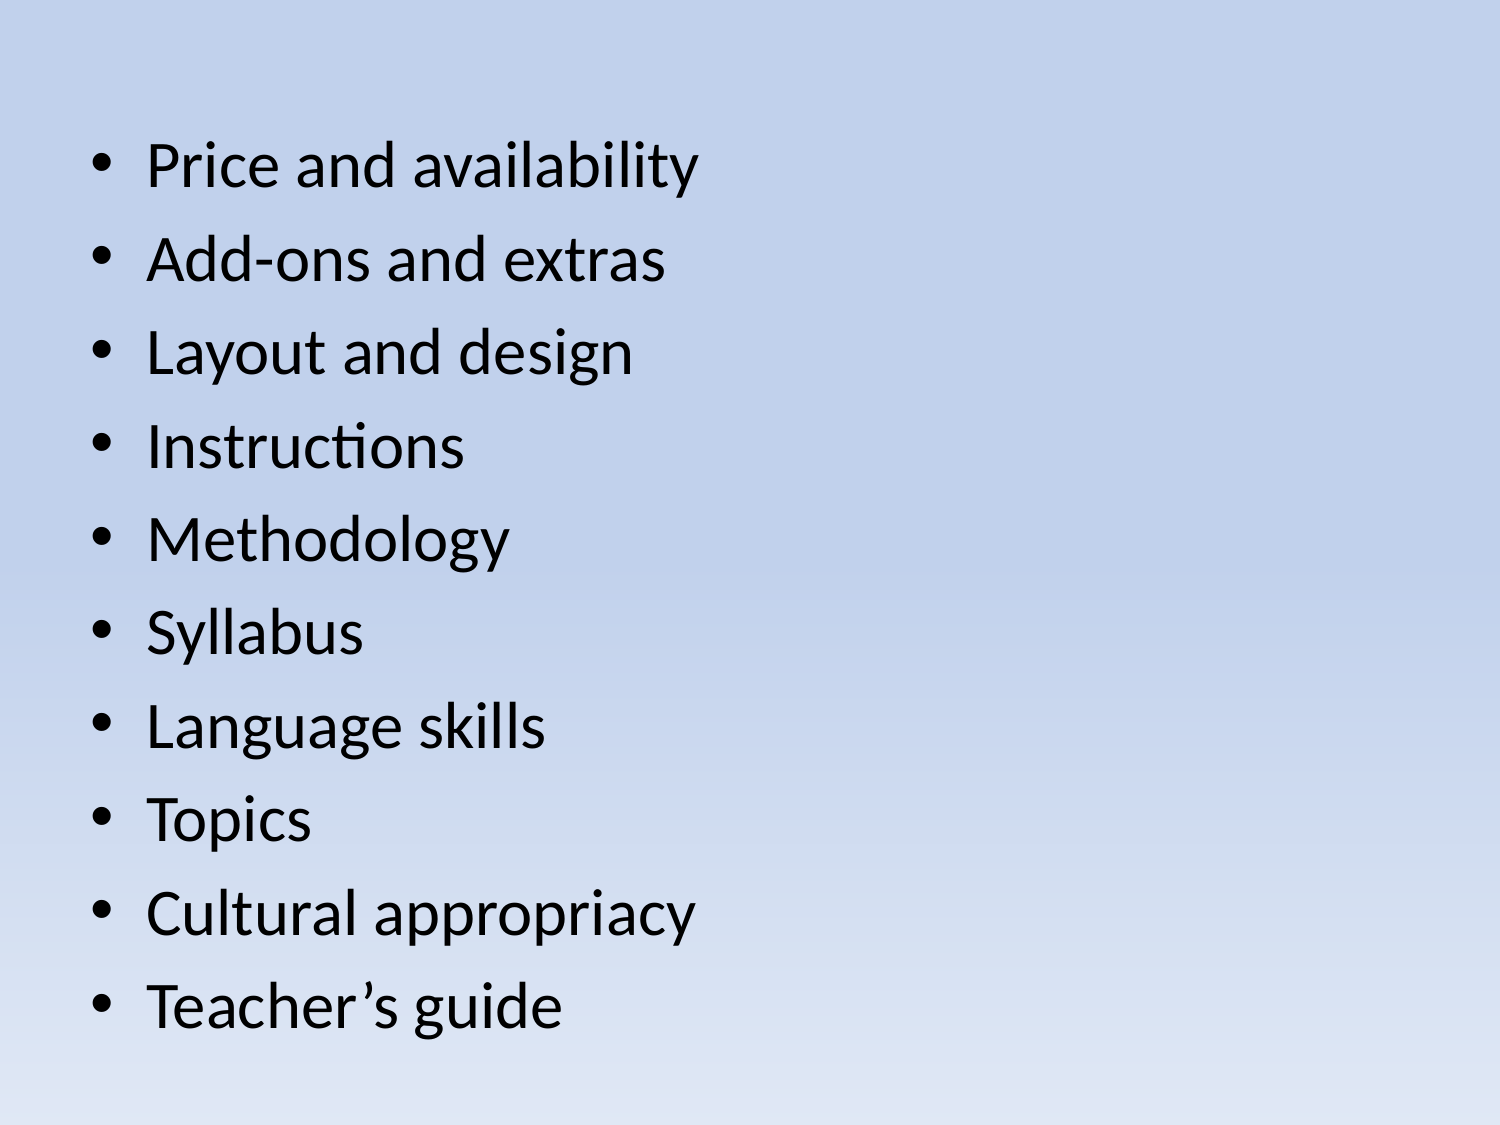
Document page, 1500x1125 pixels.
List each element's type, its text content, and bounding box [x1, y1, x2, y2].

list Price and availability Add-ons and extras Layout and design Instructions Methodology Syllabus Language skills Topics Cultural appropriacy Teacher’s guide [75, 113, 1425, 1059]
